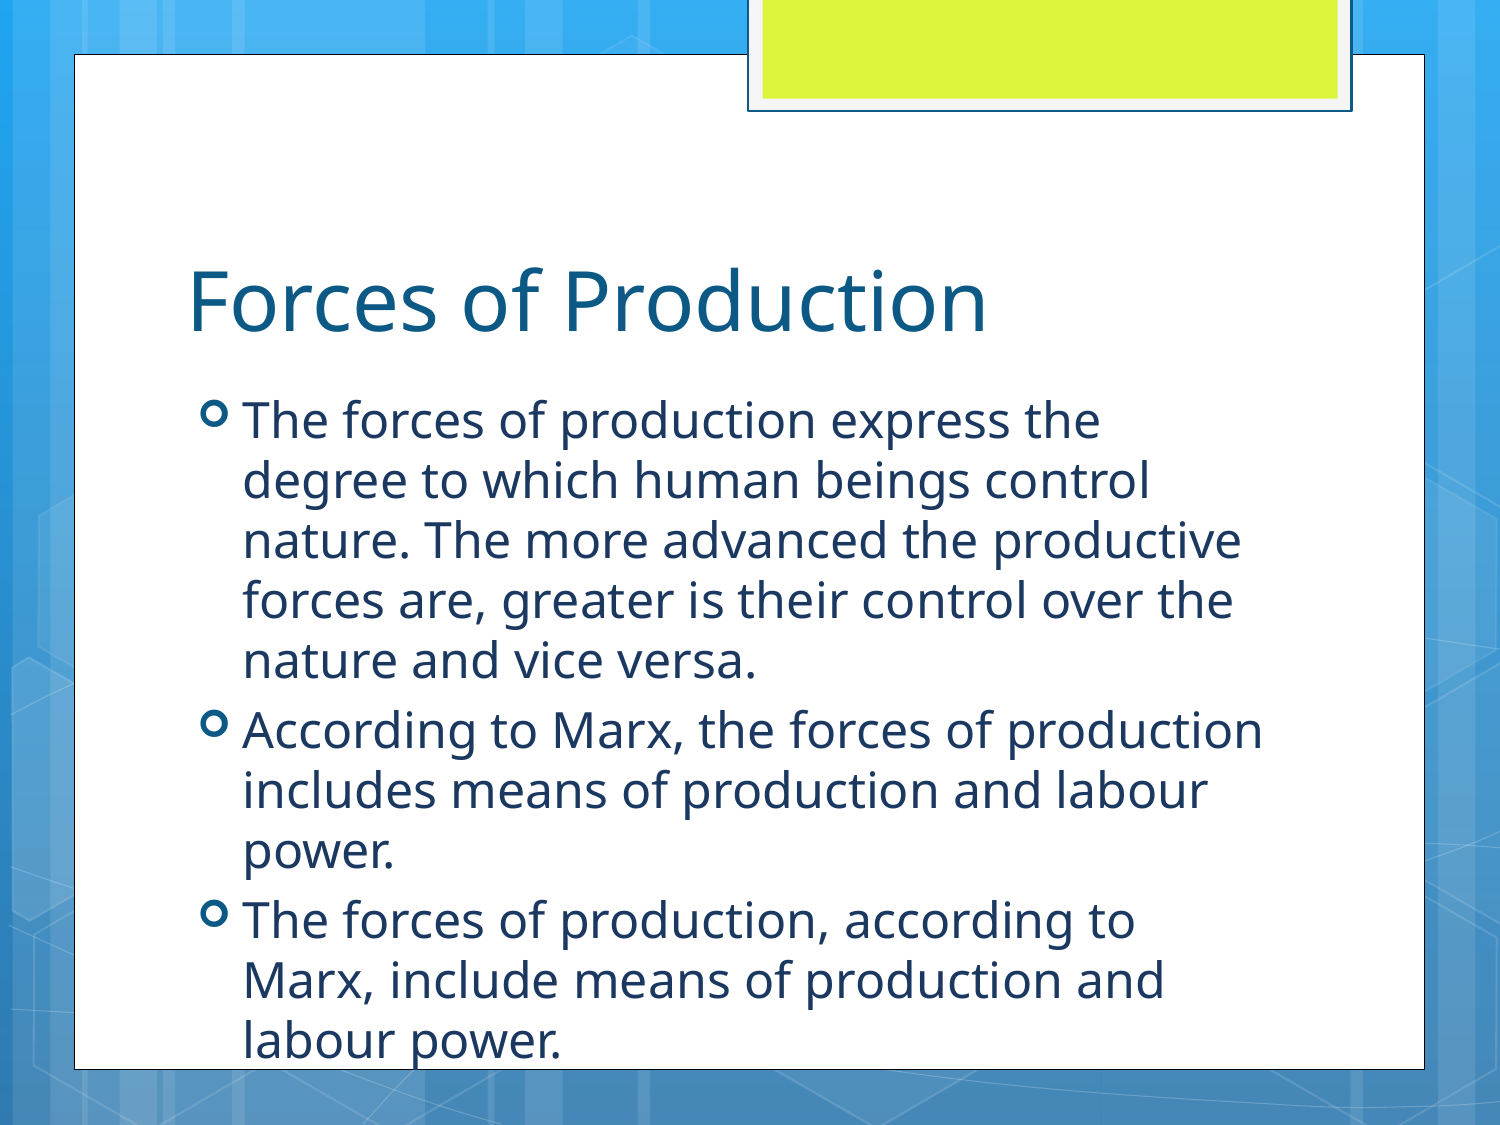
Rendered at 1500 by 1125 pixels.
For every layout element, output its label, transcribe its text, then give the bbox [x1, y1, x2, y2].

list The forces of production express the degree to which human beings control nature. The more advanced the productive forces are, greater is their control over the nature and vice versa. According to Marx, the forces of production includes means of production and labour power. The forces of production, according to Marx, include means of production and labour power. [171, 381, 1283, 957]
title Forces of Production [171, 168, 1324, 357]
